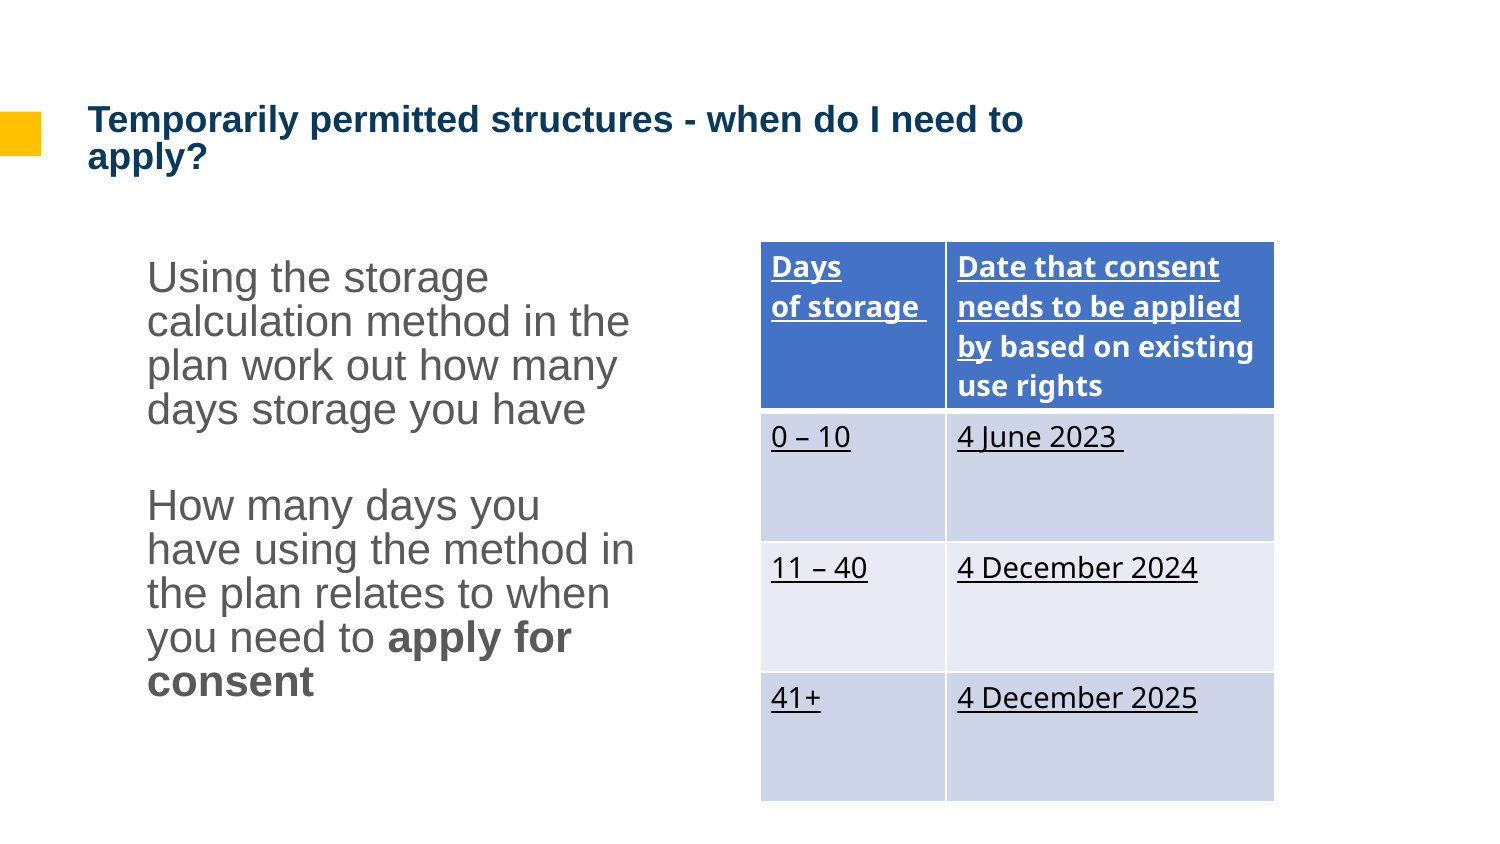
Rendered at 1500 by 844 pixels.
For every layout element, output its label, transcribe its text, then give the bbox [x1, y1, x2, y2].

table_cell 11 – 40 ​ [761, 543, 945, 671]
table_cell 41+ ​ [761, 673, 945, 801]
table_cell 4 December 2025 [947, 673, 1274, 801]
table_cell 4 June 2023 [947, 414, 1274, 541]
table_header Date that consent needs to be applied by based on existing use rights [947, 242, 1274, 408]
table_cell 4 December 2024 [947, 543, 1274, 671]
title Temporarily permitted structures - when do I need to apply? [72, 69, 1086, 210]
table_cell 0 – 10 ​ [761, 414, 945, 541]
list Using the storage calculation method in the plan work out how many days storage you have How many days you have using the method in the plan relates to when you need to apply for consent [135, 252, 654, 797]
table_header Days of storage ​ [761, 242, 945, 408]
